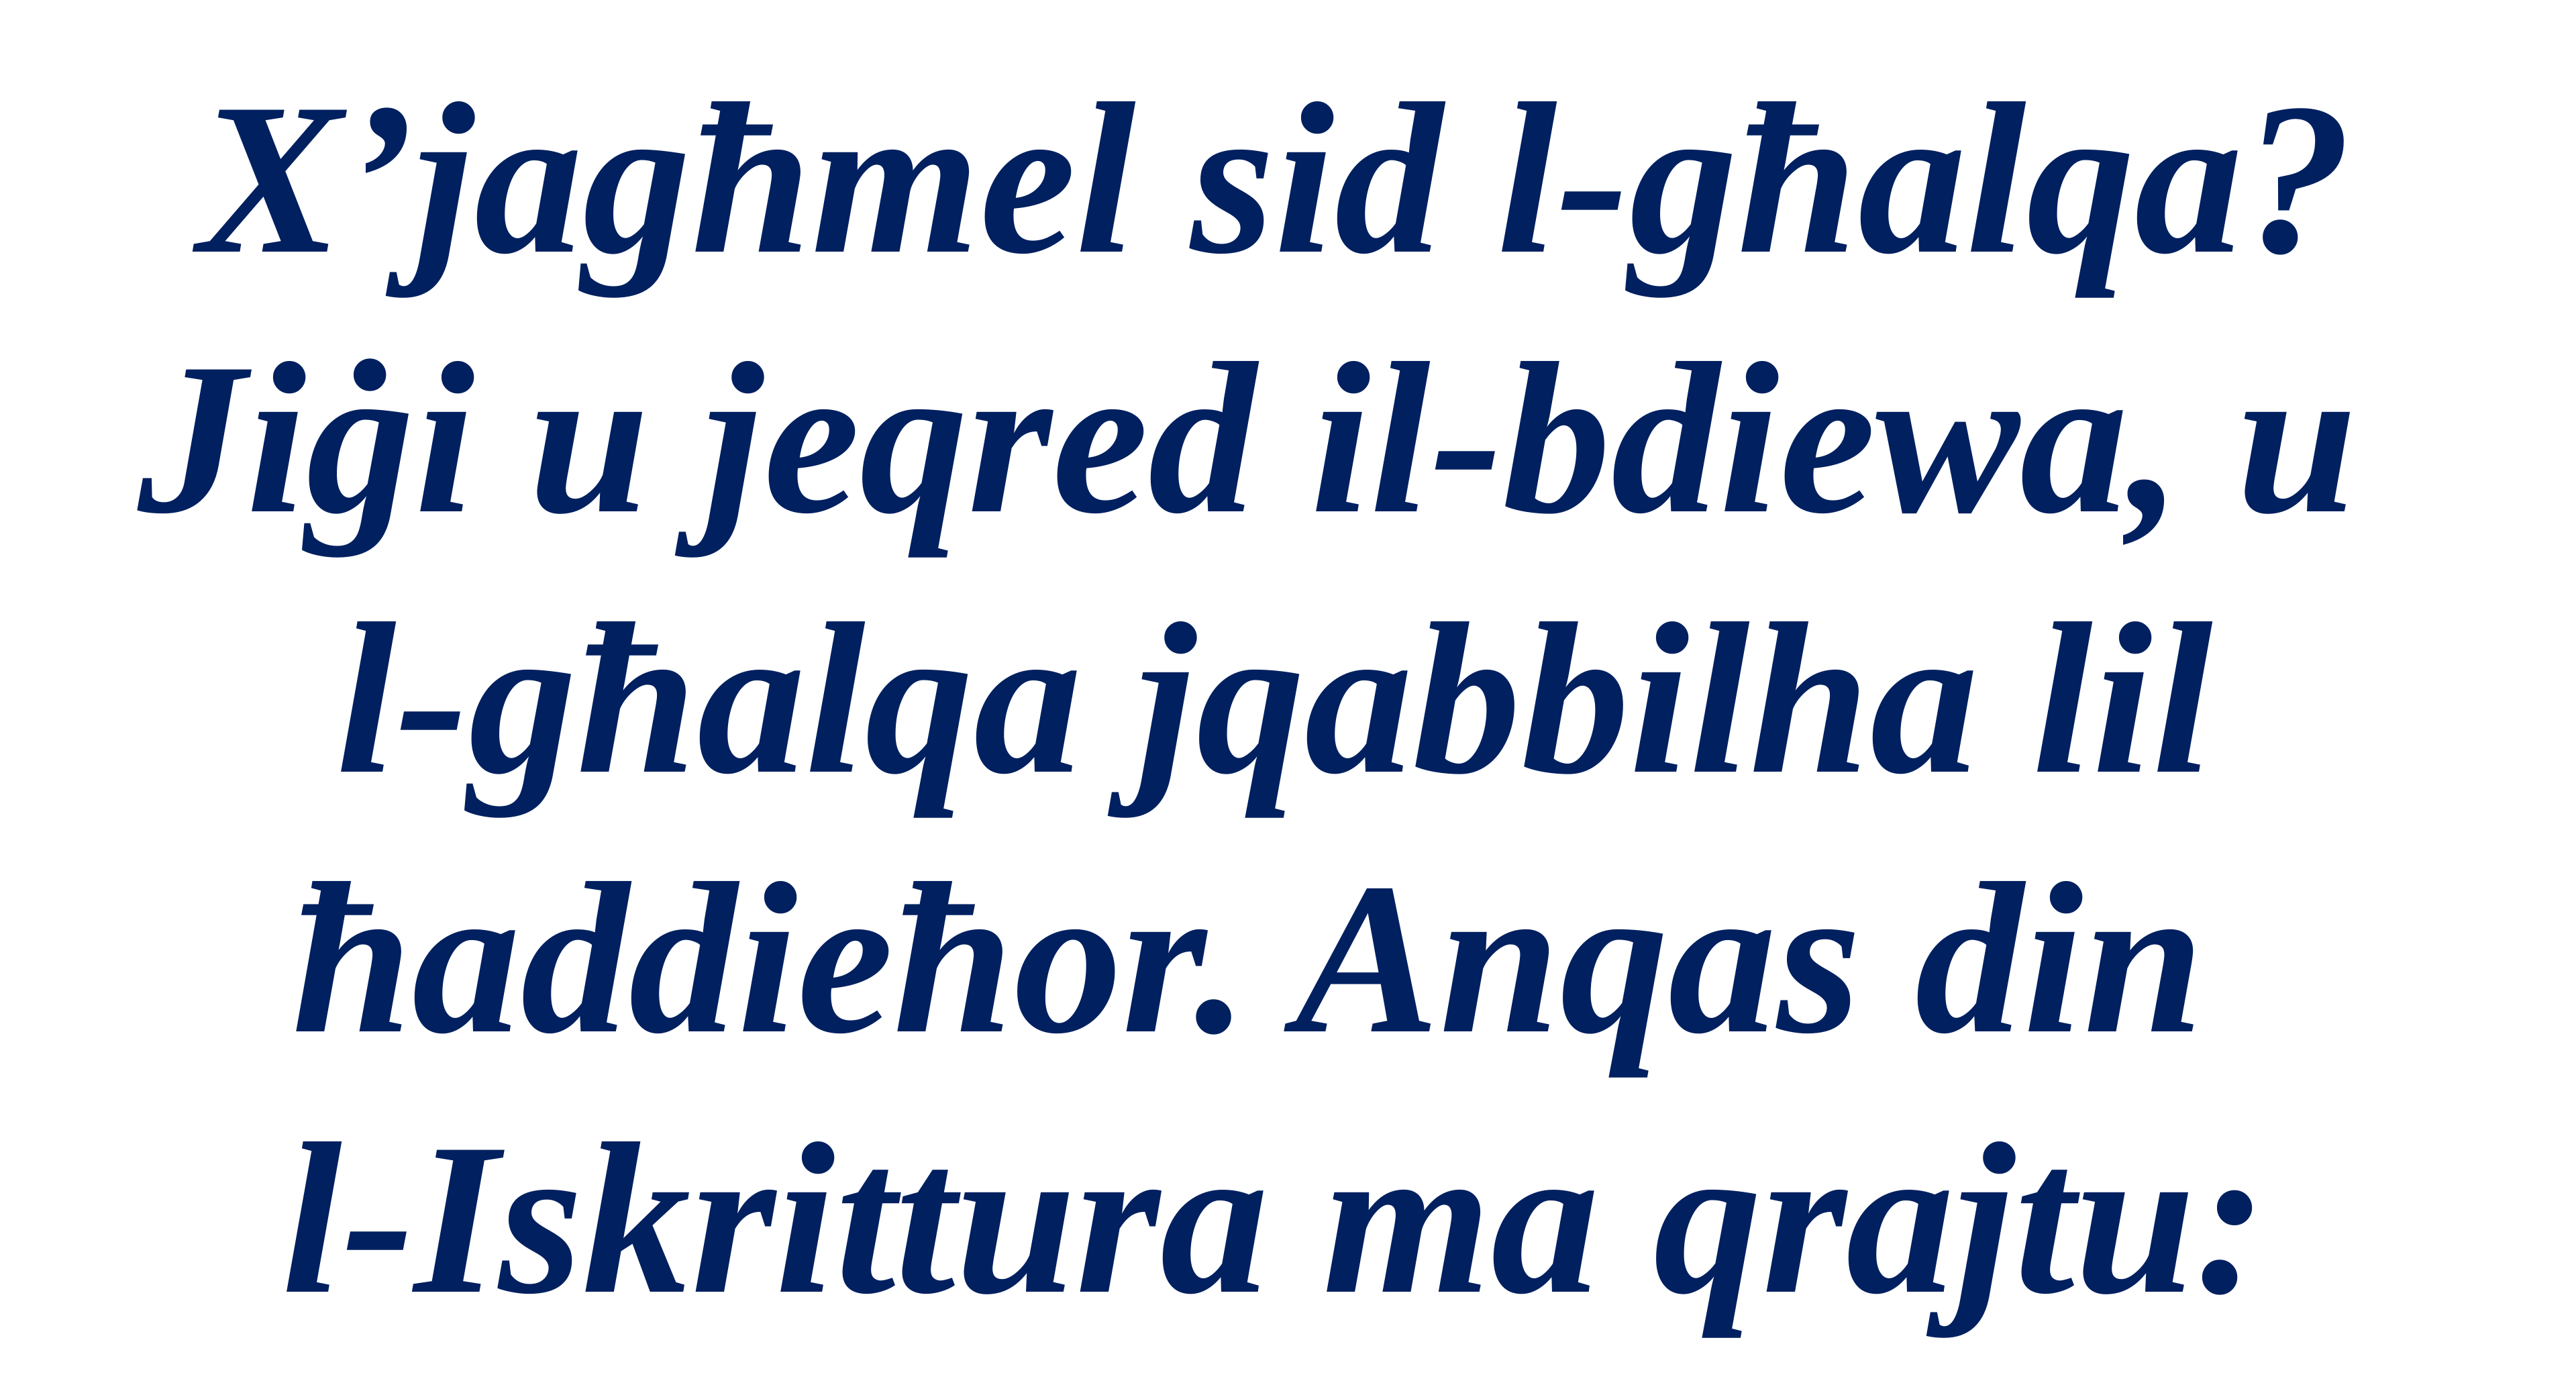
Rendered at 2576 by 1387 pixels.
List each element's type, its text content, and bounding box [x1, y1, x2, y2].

text_box X’jagħmel sid l-għalqa? Jiġi u jeqred il-bdiewa, u l-għalqa jqabbilha lil ħaddieħor. Anqas din l-Iskrittura ma qrajtu: [35, 23, 2517, 1347]
